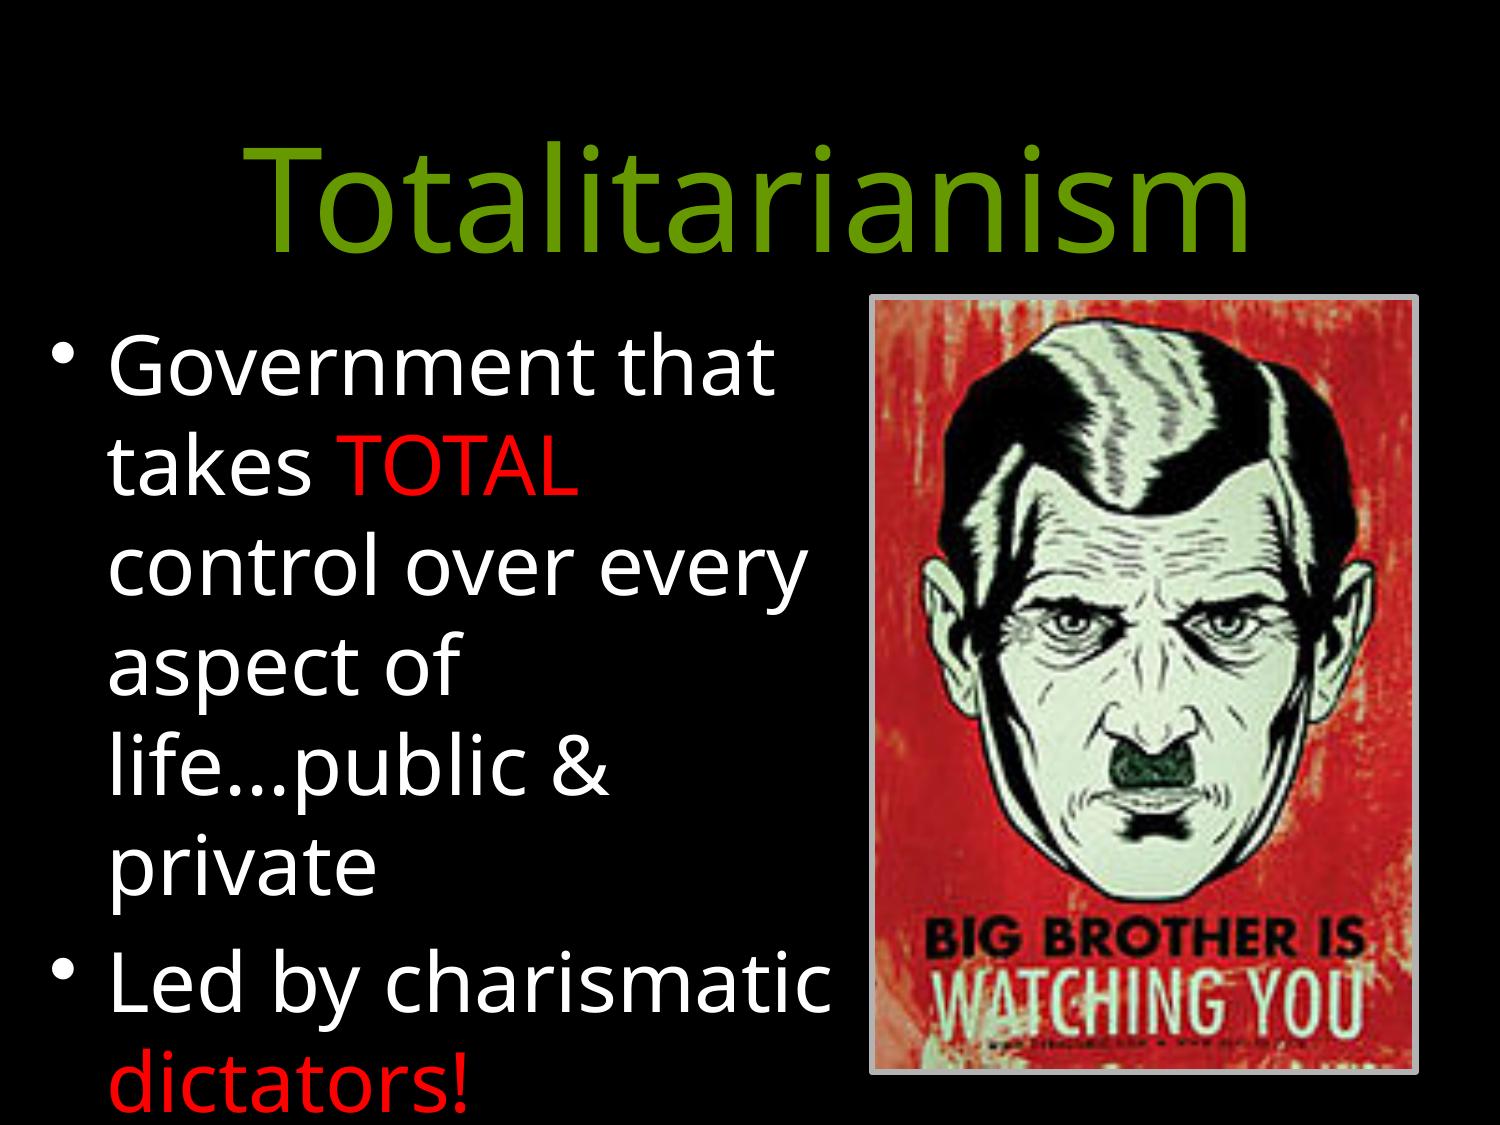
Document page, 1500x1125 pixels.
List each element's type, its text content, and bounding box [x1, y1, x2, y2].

title Totalitarianism [112, 99, 1388, 288]
list Government that takes TOTAL control over every aspect of life...public & private Led by charismatic dictators! [34, 304, 873, 1080]
picture [874, 299, 1413, 1070]
